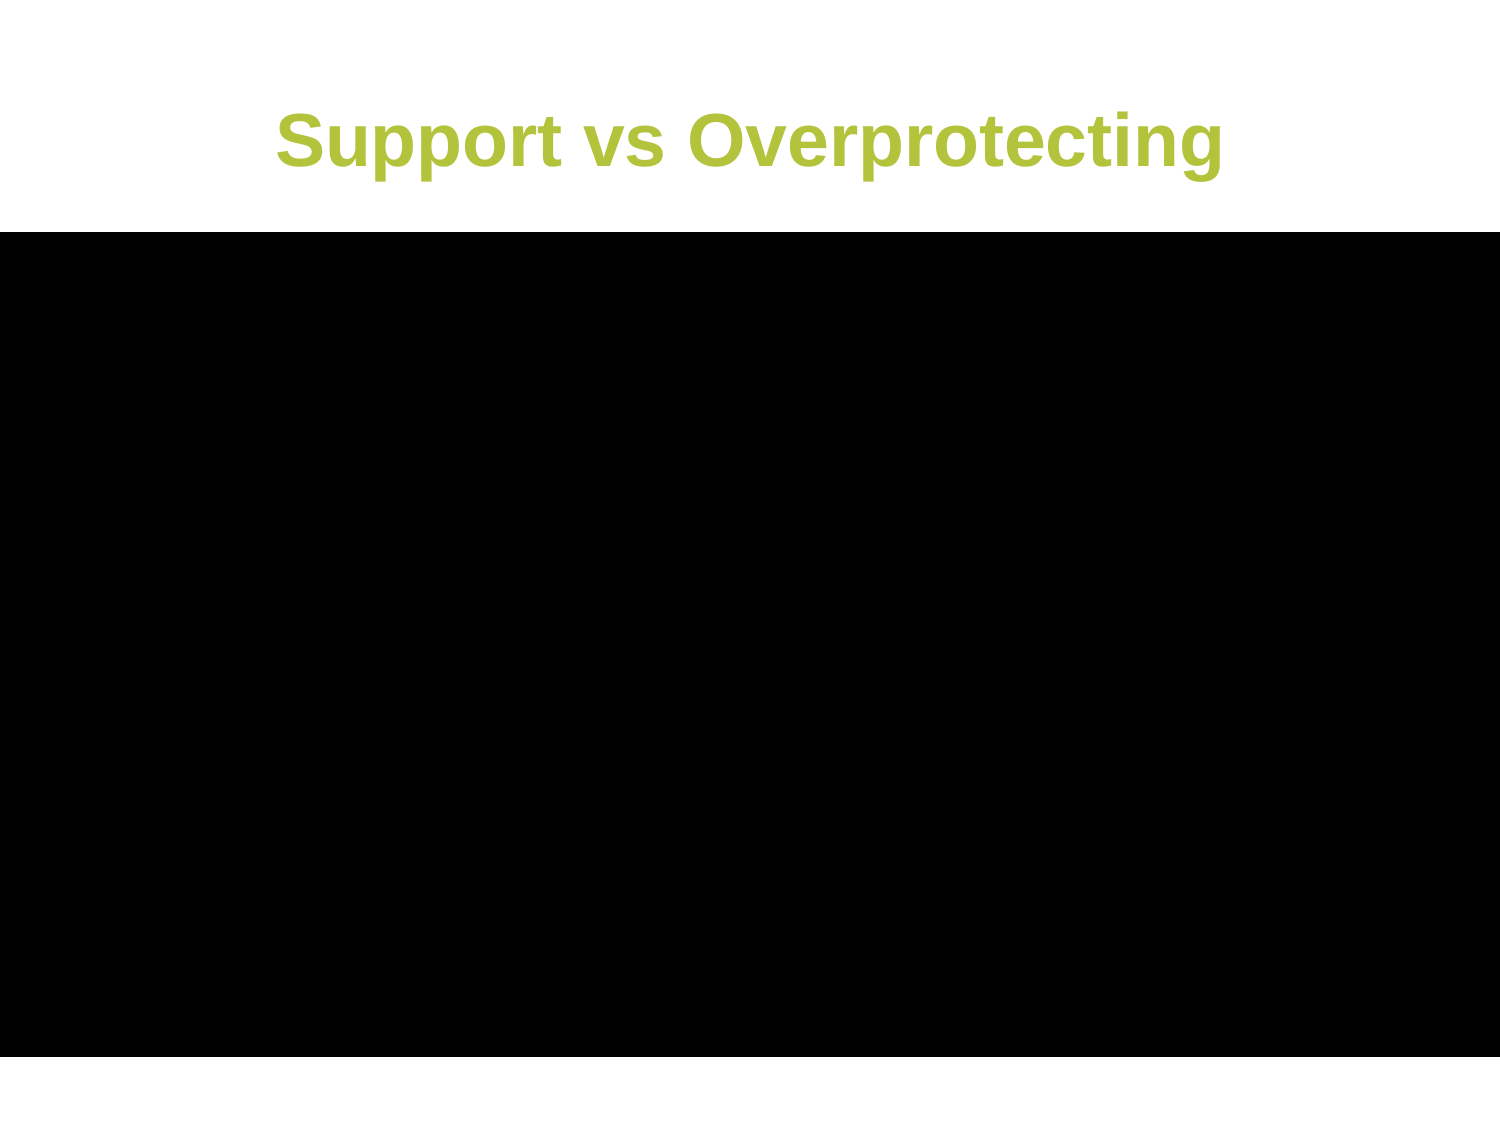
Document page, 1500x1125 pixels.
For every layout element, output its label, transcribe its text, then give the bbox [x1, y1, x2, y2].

title Support vs Overprotecting [0, 48, 1500, 232]
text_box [0, 232, 1500, 1058]
